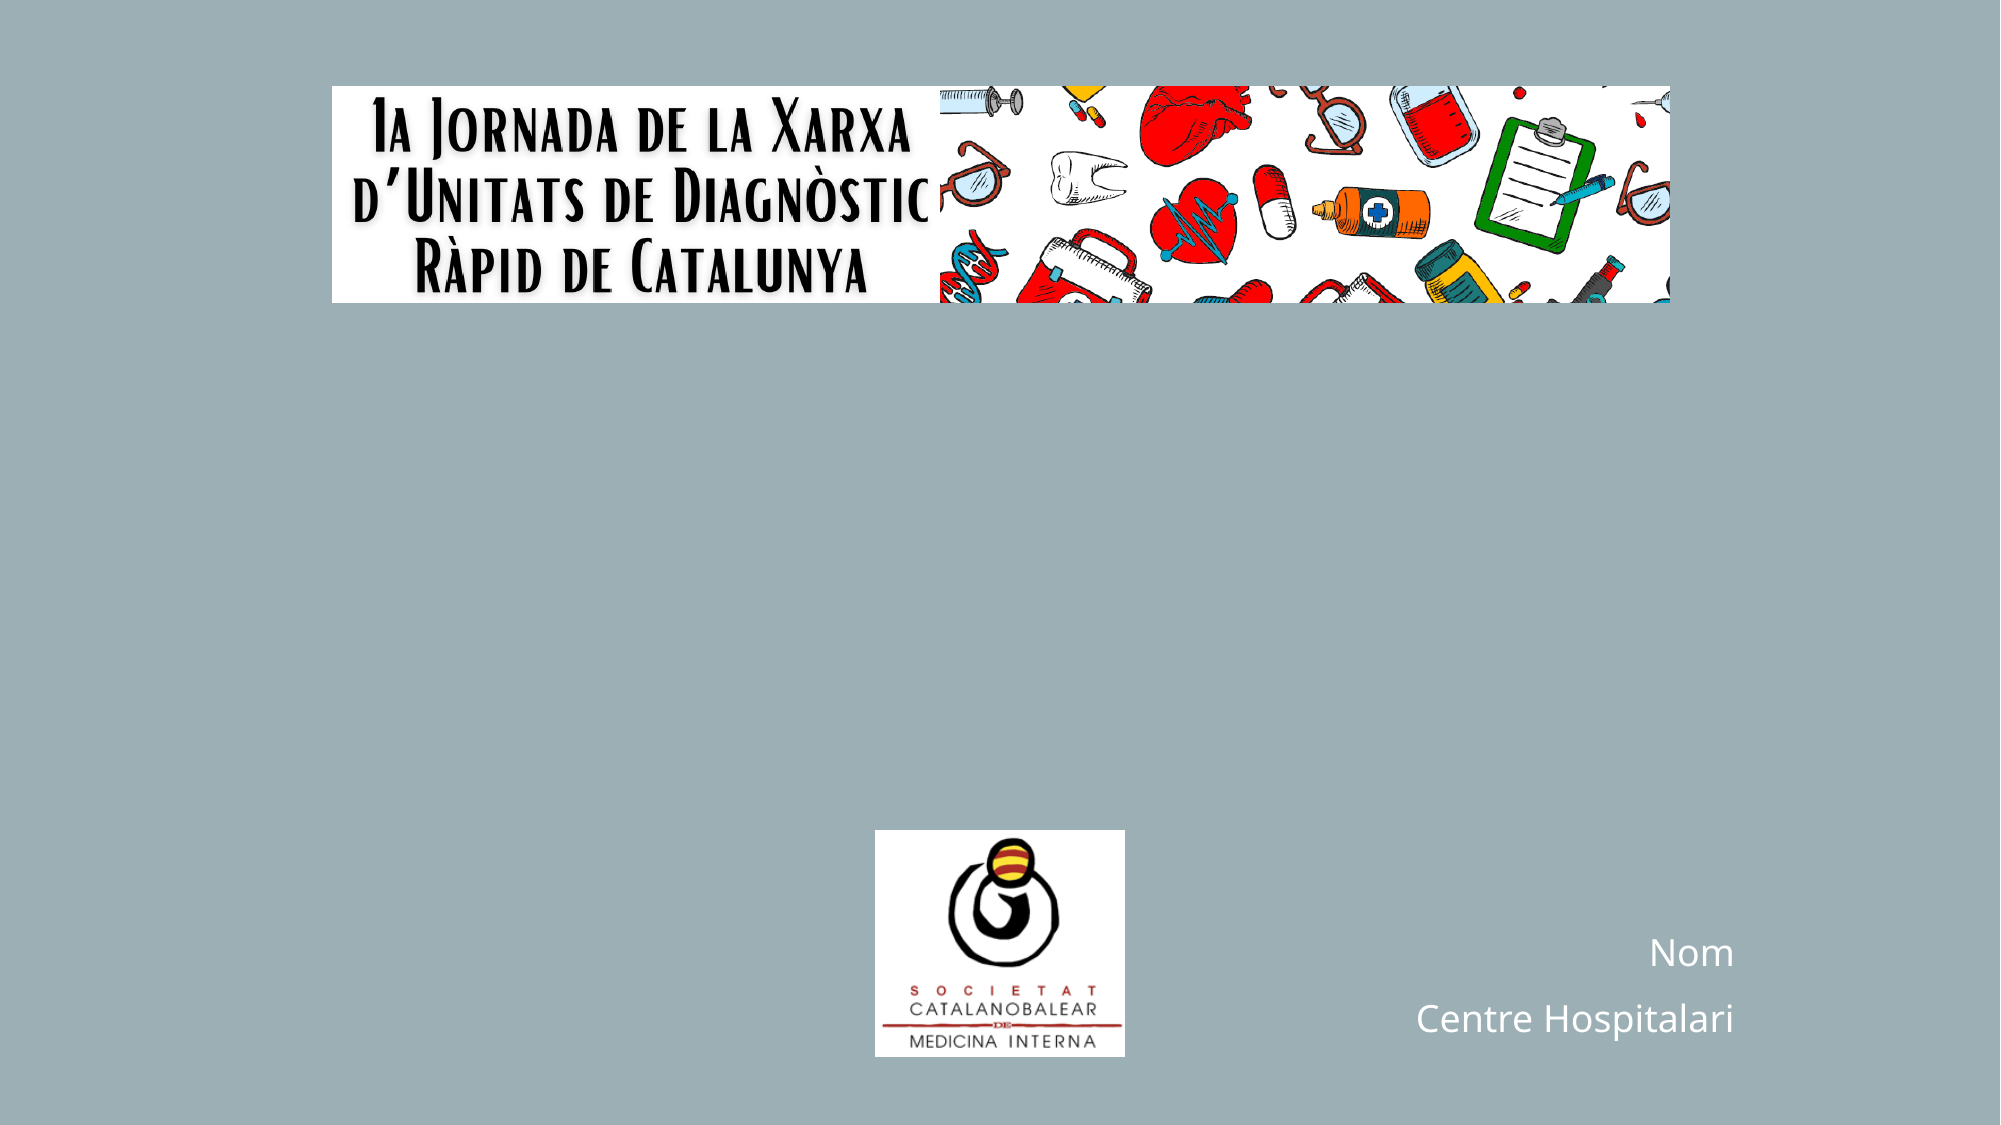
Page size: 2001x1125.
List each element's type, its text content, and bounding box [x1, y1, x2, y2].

picture [874, 830, 1125, 1057]
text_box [332, 86, 1670, 303]
subtitle Nom Centre Hospitalari [634, 921, 1751, 1125]
